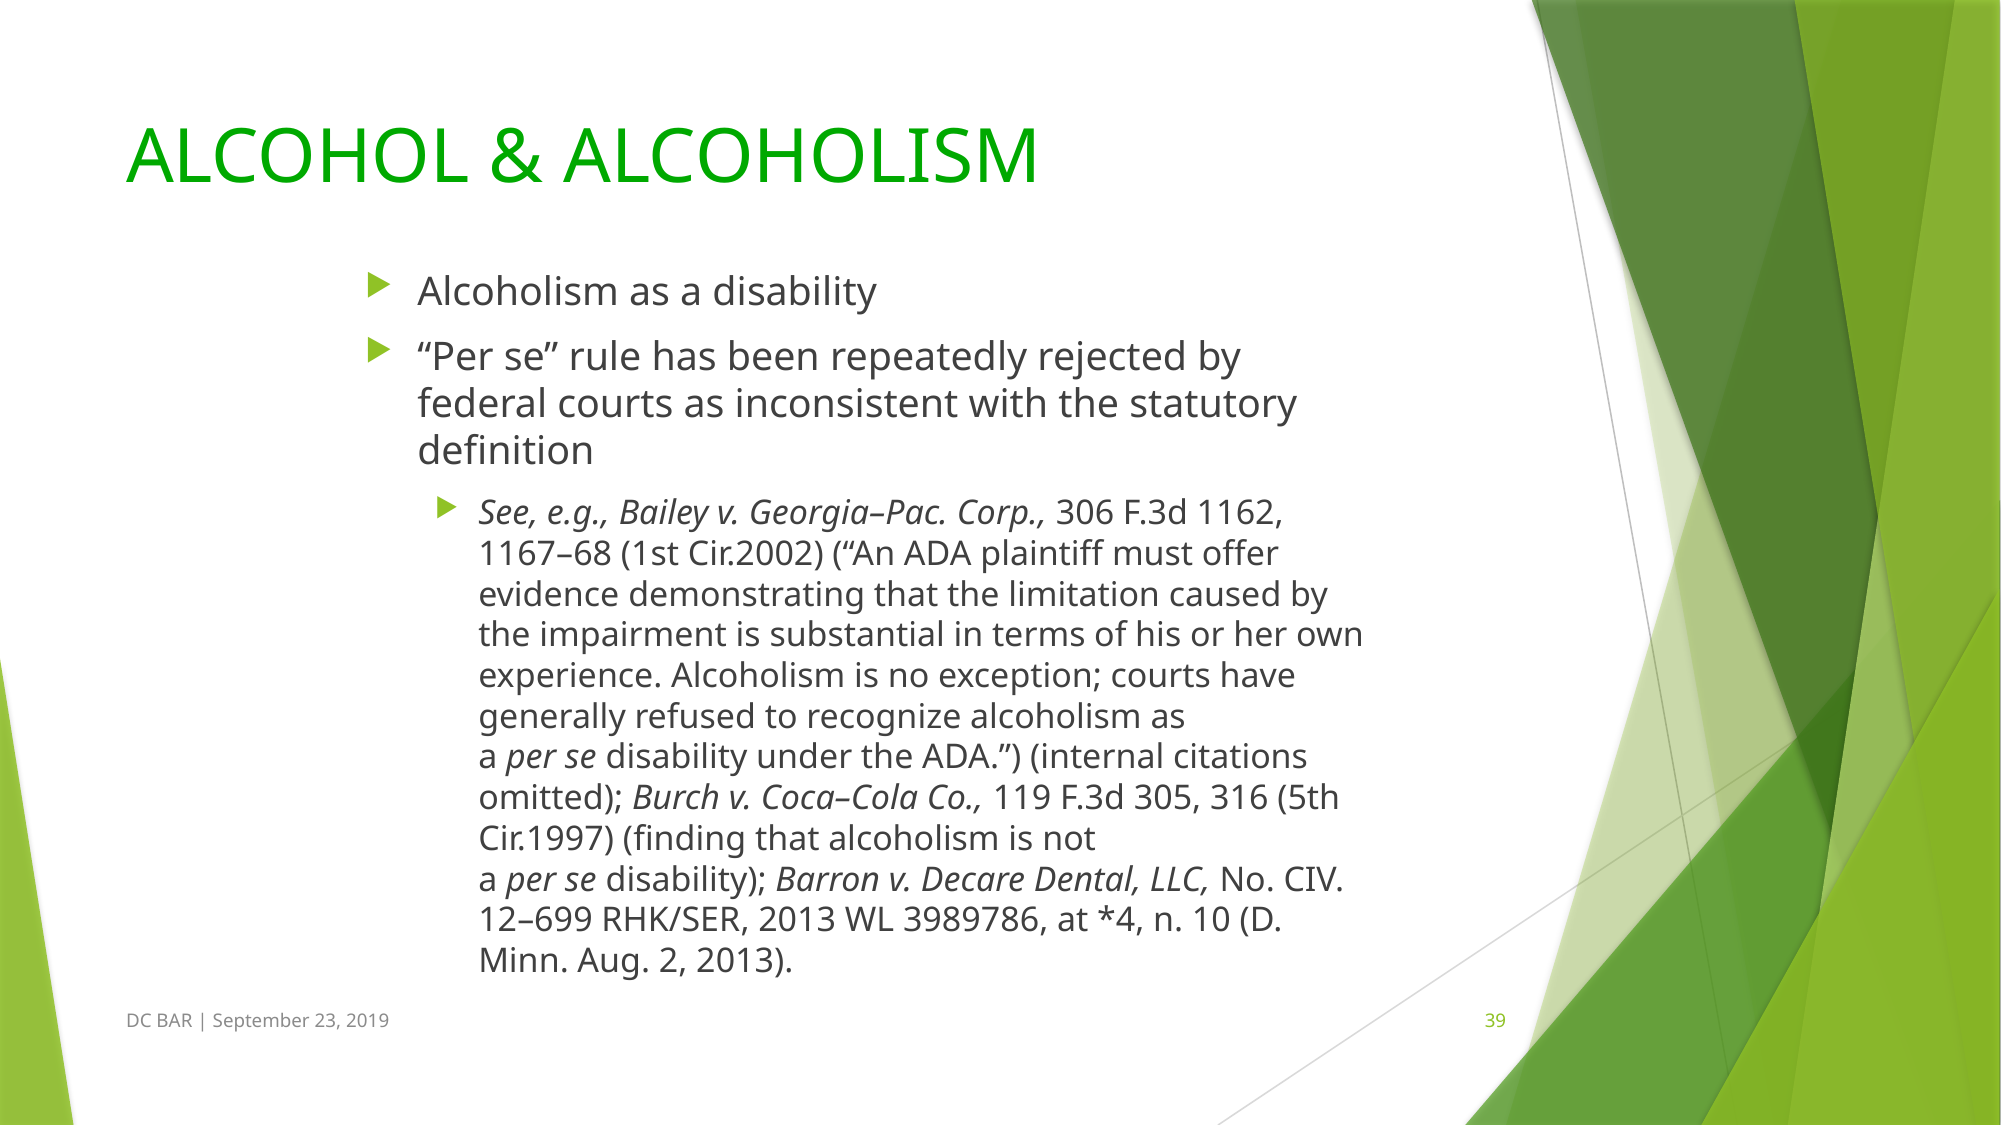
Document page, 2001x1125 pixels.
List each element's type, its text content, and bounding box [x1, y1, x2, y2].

title ALCOHOL & ALCOHOLISM [111, 99, 1522, 317]
list Alcoholism as a disability “Per se” rule has been repeatedly rejected by federal courts as inconsistent with the statutory definition See, e.g., Bailey v. Georgia–Pac. Corp., 306 F.3d 1162, 1167–68 (1st Cir.2002) (“An ADA plaintiff must offer evidence demonstrating that the limitation caused by the impairment is substantial in terms of his or her own experience. Alcoholism is no exception; courts have generally refused to recognize alcoholism as a per se disability under the ADA.”) (internal citations omitted); Burch v. Coca–Cola Co., 119 F.3d 305, 316 (5th Cir.1997) (finding that alcoholism is not a per se disability); Barron v. Decare Dental, LLC, No. CIV. 12–699 RHK/SER, 2013 WL 3989786, at *4, n. 10 (D. Minn. Aug. 2, 2013). [350, 258, 1392, 991]
footer DC BAR | September 23, 2019 [111, 991, 1145, 1051]
slide_number 39 [1409, 991, 1522, 1051]
